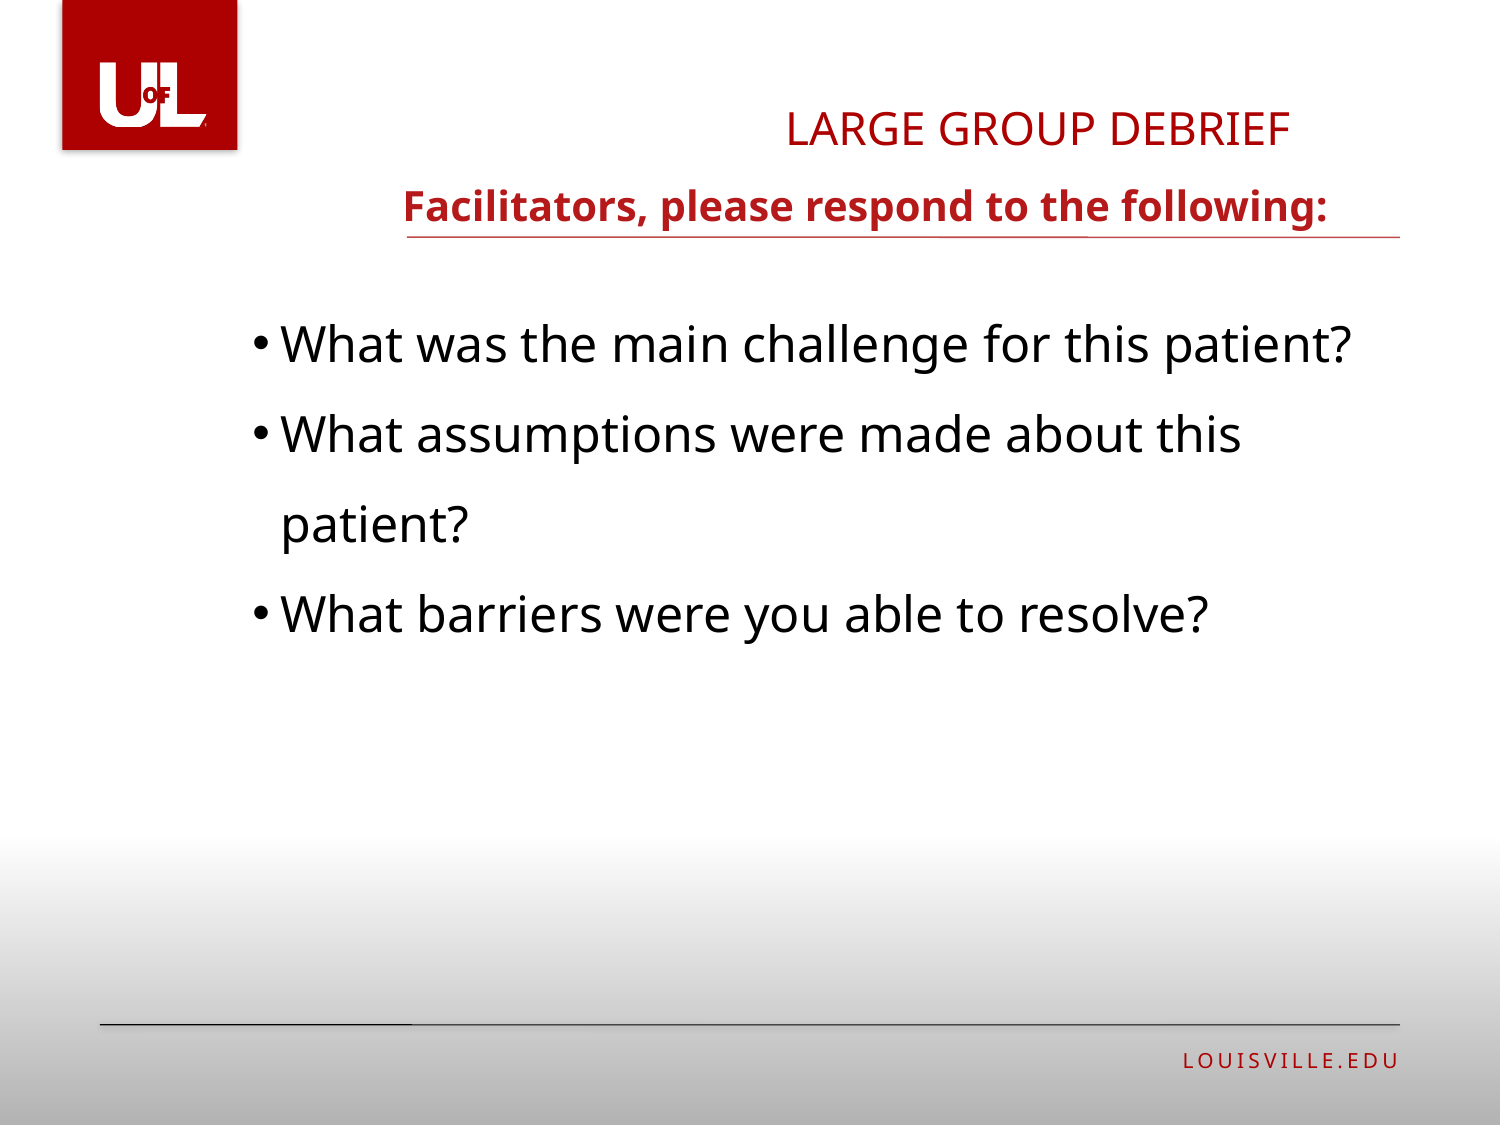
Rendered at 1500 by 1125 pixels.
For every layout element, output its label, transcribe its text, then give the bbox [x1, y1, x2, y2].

title Facilitators, please respond to the following: [387, 163, 1400, 238]
list What was the main challenge for this patient? What assumptions were made about this patient? What barriers were you able to resolve? [237, 275, 1400, 975]
list LARGE GROUP DEBRIEF [387, 24, 1400, 163]
